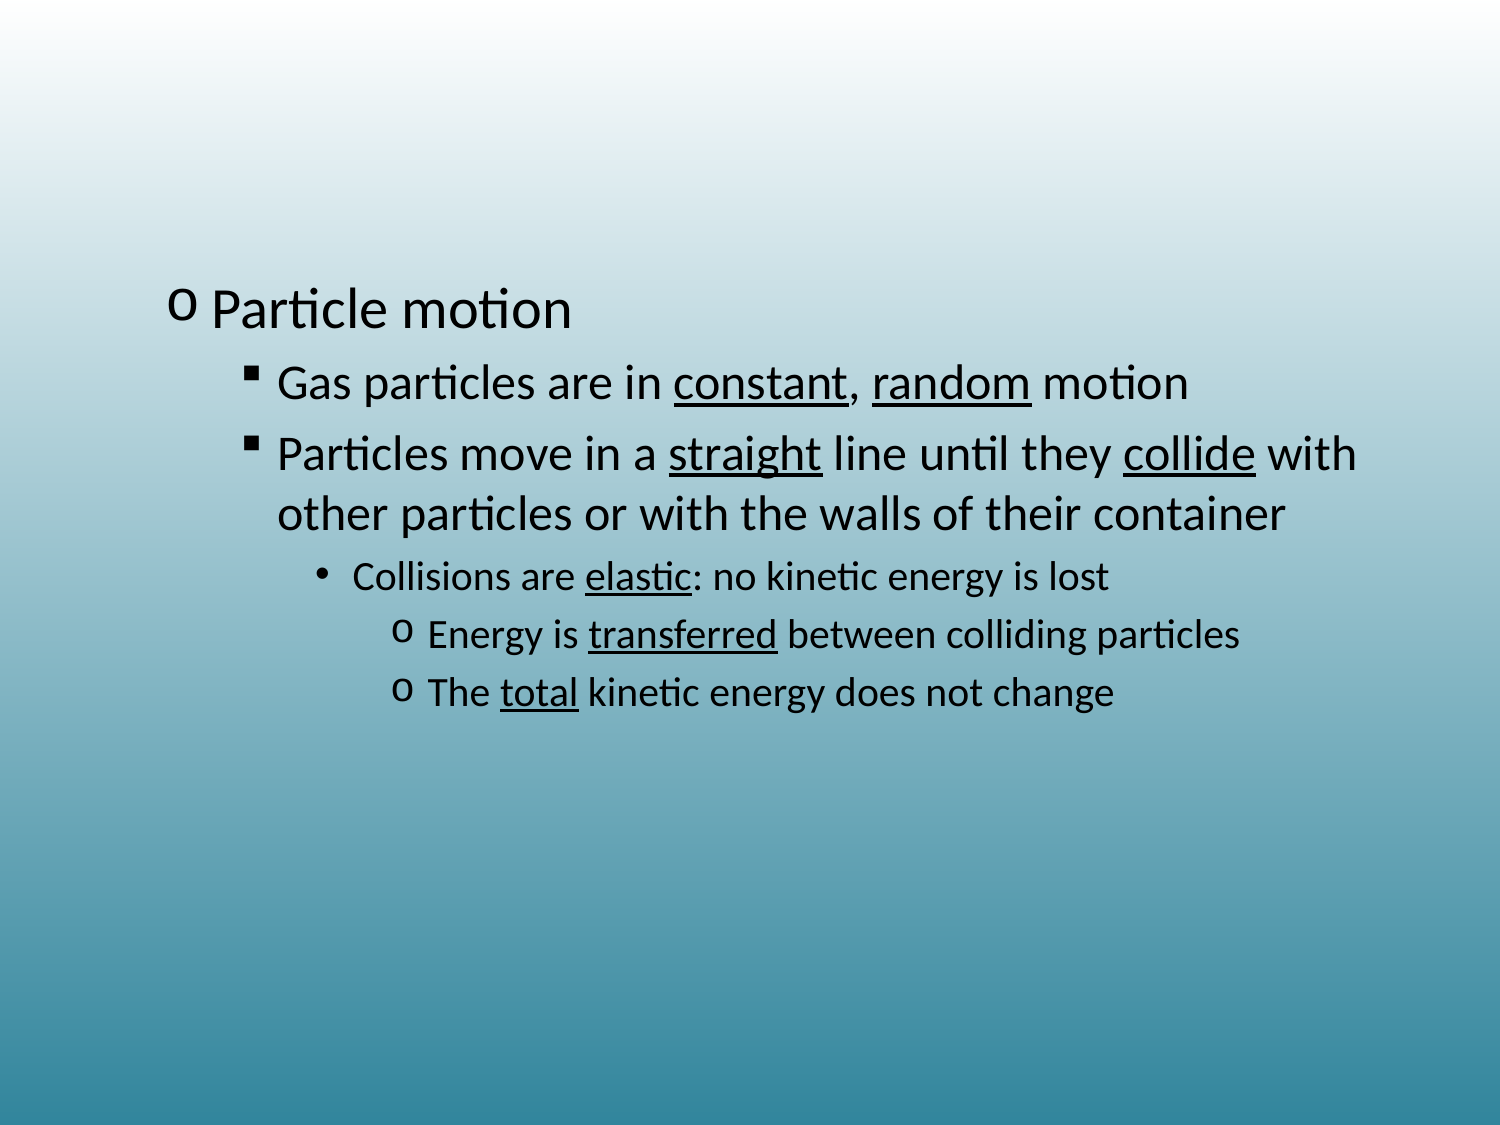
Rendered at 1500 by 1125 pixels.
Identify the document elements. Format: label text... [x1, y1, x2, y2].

list Particle motion Gas particles are in constant, random motion Particles move in a straight line until they collide with other particles or with the walls of their container Collisions are elastic: no kinetic energy is lost Energy is transferred between colliding particles The total kinetic energy does not change [75, 262, 1425, 1005]
